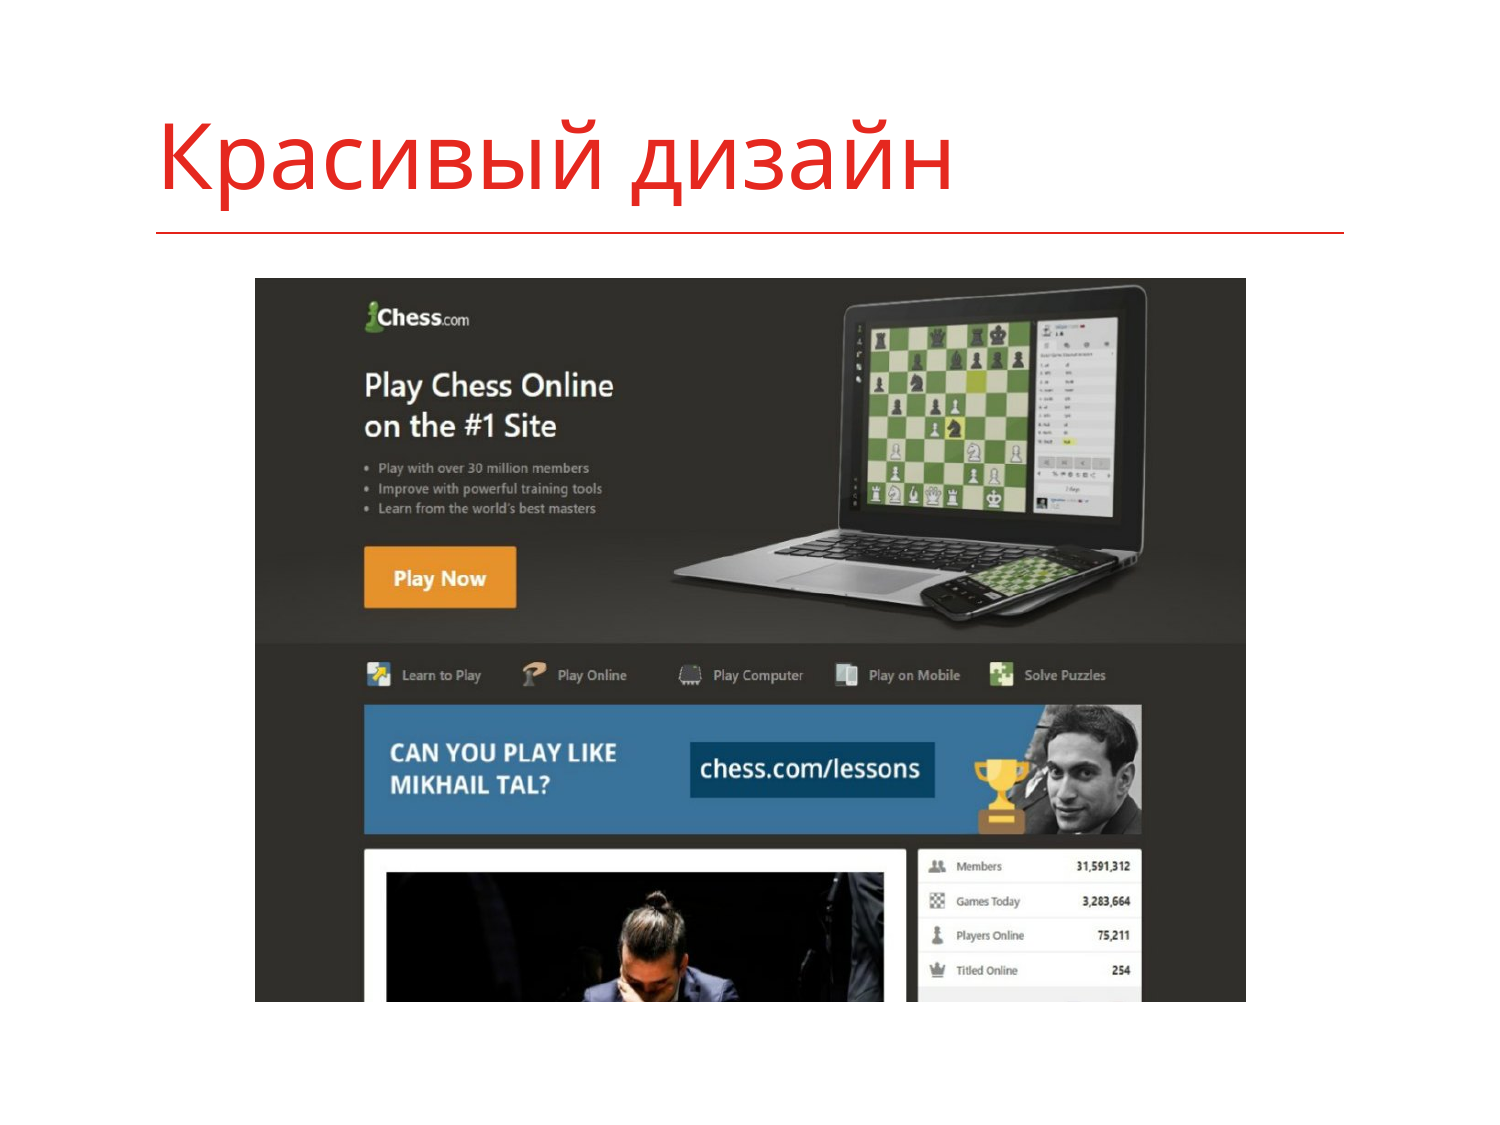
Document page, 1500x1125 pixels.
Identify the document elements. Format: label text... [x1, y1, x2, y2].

picture [254, 278, 1246, 1002]
title Красивый дизайн [156, 54, 1344, 232]
